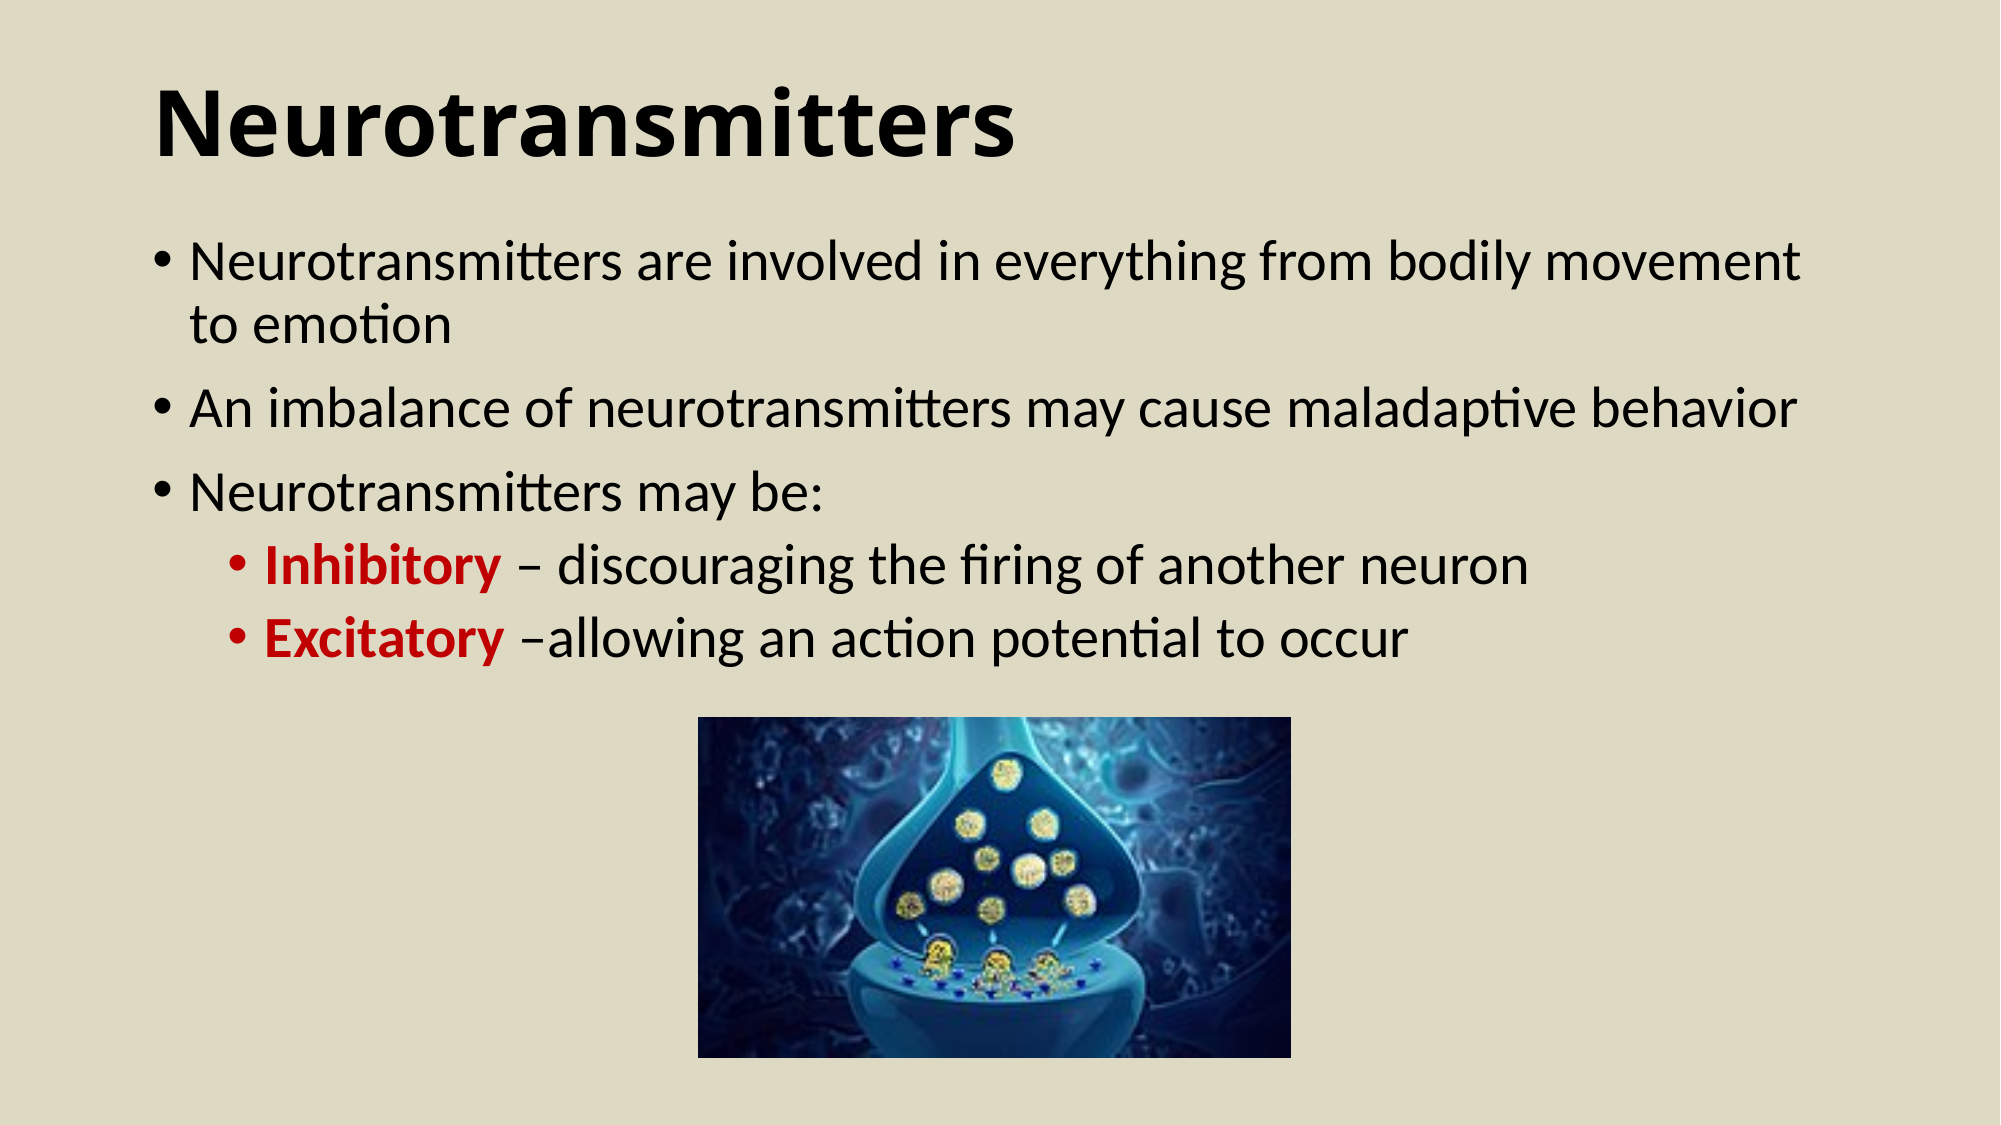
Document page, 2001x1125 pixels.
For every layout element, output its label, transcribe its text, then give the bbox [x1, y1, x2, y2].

title Neurotransmitters [137, 58, 1863, 195]
list Neurotransmitters are involved in everything from bodily movement to emotion An imbalance of neurotransmitters may cause maladaptive behavior Neurotransmitters may be: Inhibitory – discouraging the firing of another neuron Excitatory –allowing an action potential to occur [137, 222, 1863, 1014]
picture [698, 717, 1291, 1058]
